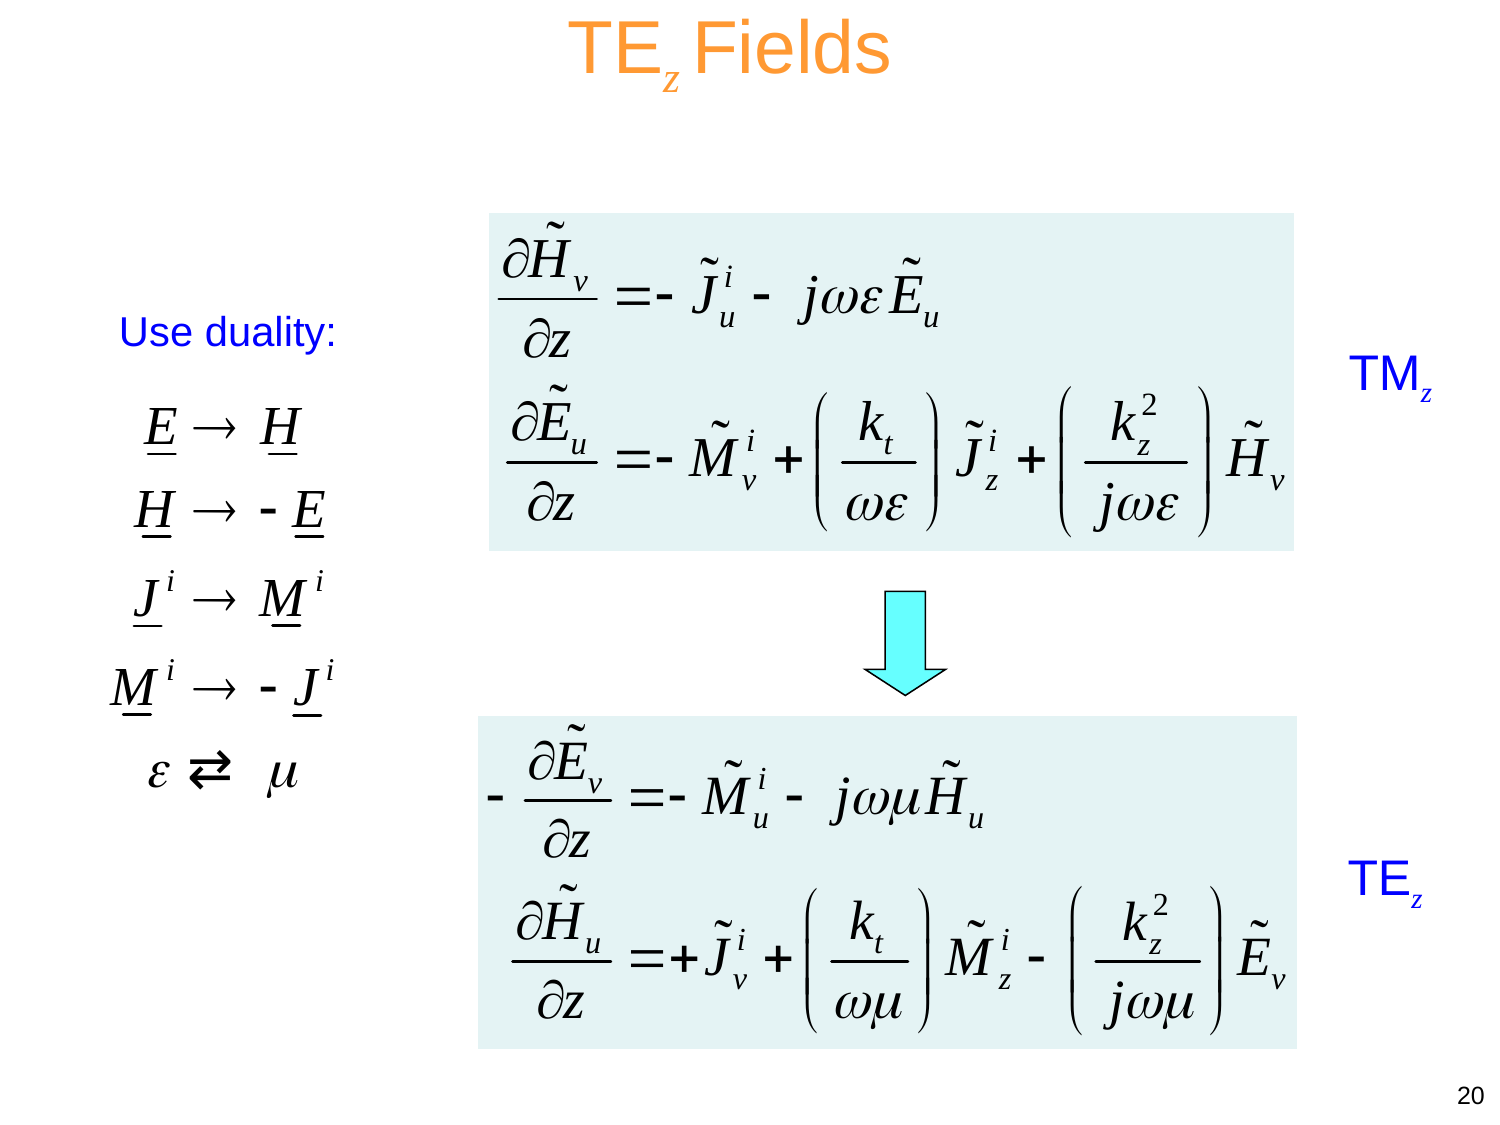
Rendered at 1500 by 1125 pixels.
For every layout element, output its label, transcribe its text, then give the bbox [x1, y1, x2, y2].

text_box [865, 591, 946, 696]
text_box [489, 212, 1295, 552]
text_box Use duality: [104, 297, 352, 363]
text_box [477, 715, 1297, 1050]
slide_number 20 [1149, 1065, 1500, 1125]
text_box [101, 396, 349, 809]
text_box TEz [1332, 838, 1438, 922]
text_box TMz [1333, 333, 1448, 416]
title TEz Fields [506, 1, 953, 101]
